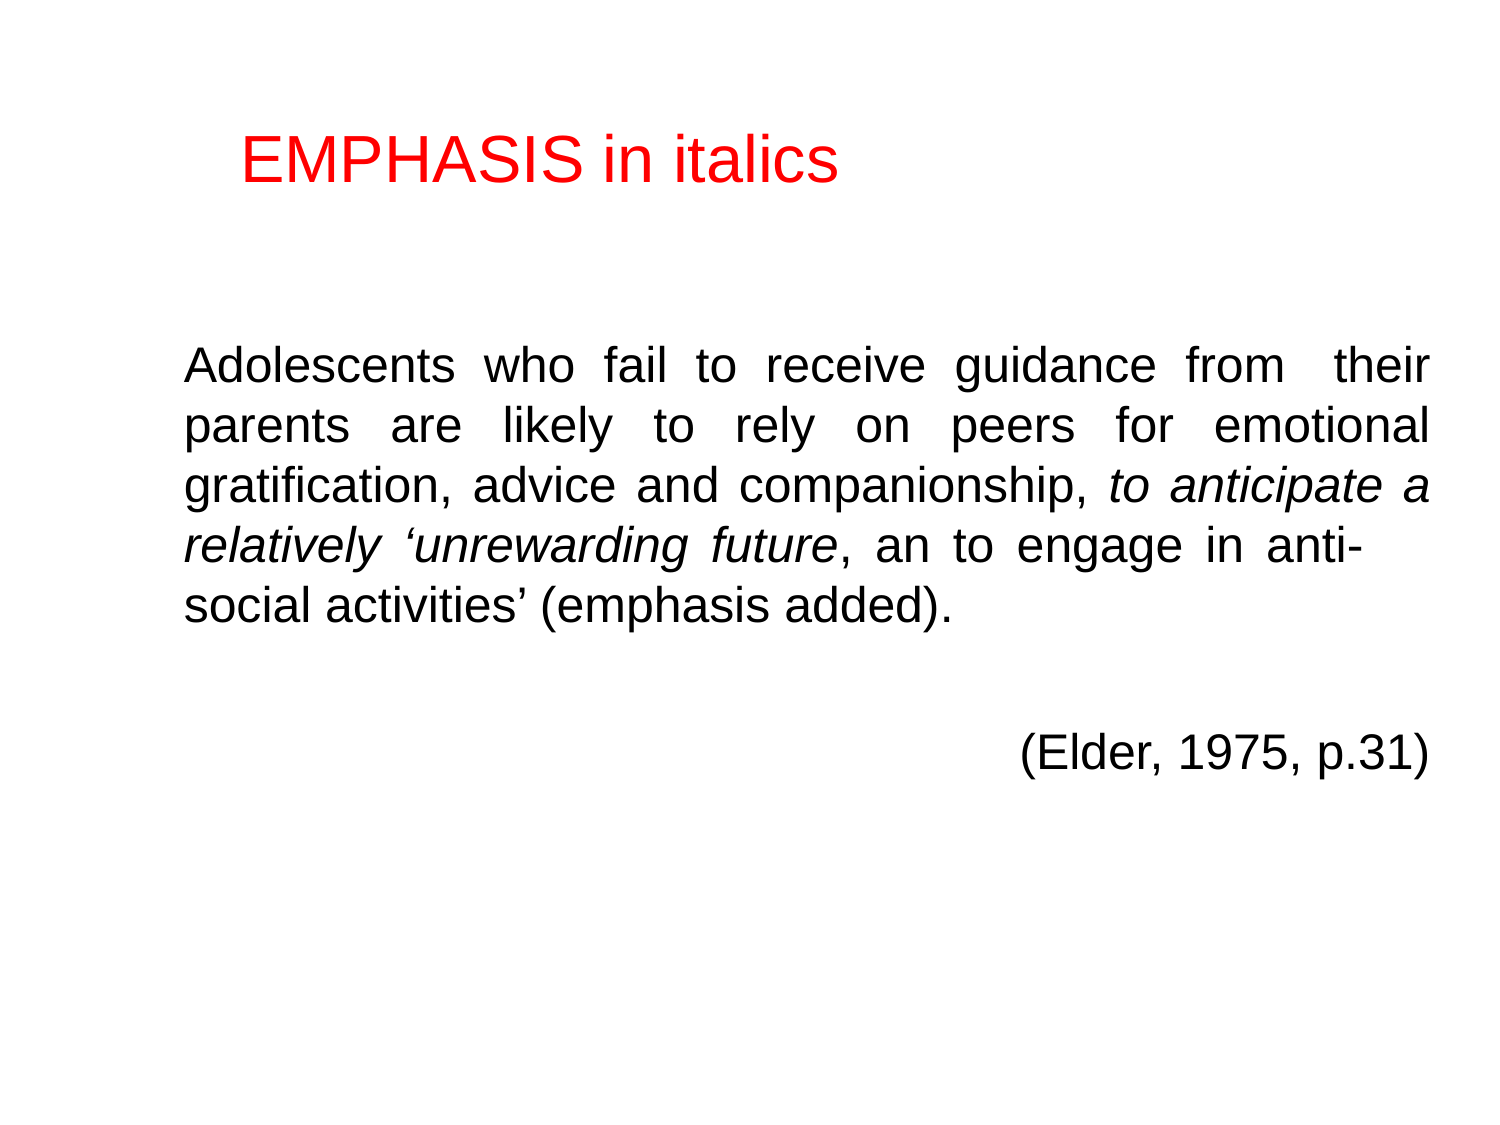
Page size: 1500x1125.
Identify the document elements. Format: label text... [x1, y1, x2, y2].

list Adolescents who fail to receive guidance from their parents are likely to rely on peers for emotional gratification, advice and companionship, to anticipate a relatively ‘unrewarding future, an to engage in anti- social activities’ (emphasis added). (Elder, 1975, p.31) [112, 324, 1446, 1000]
title EMPHASIS in italics [225, 102, 1500, 290]
